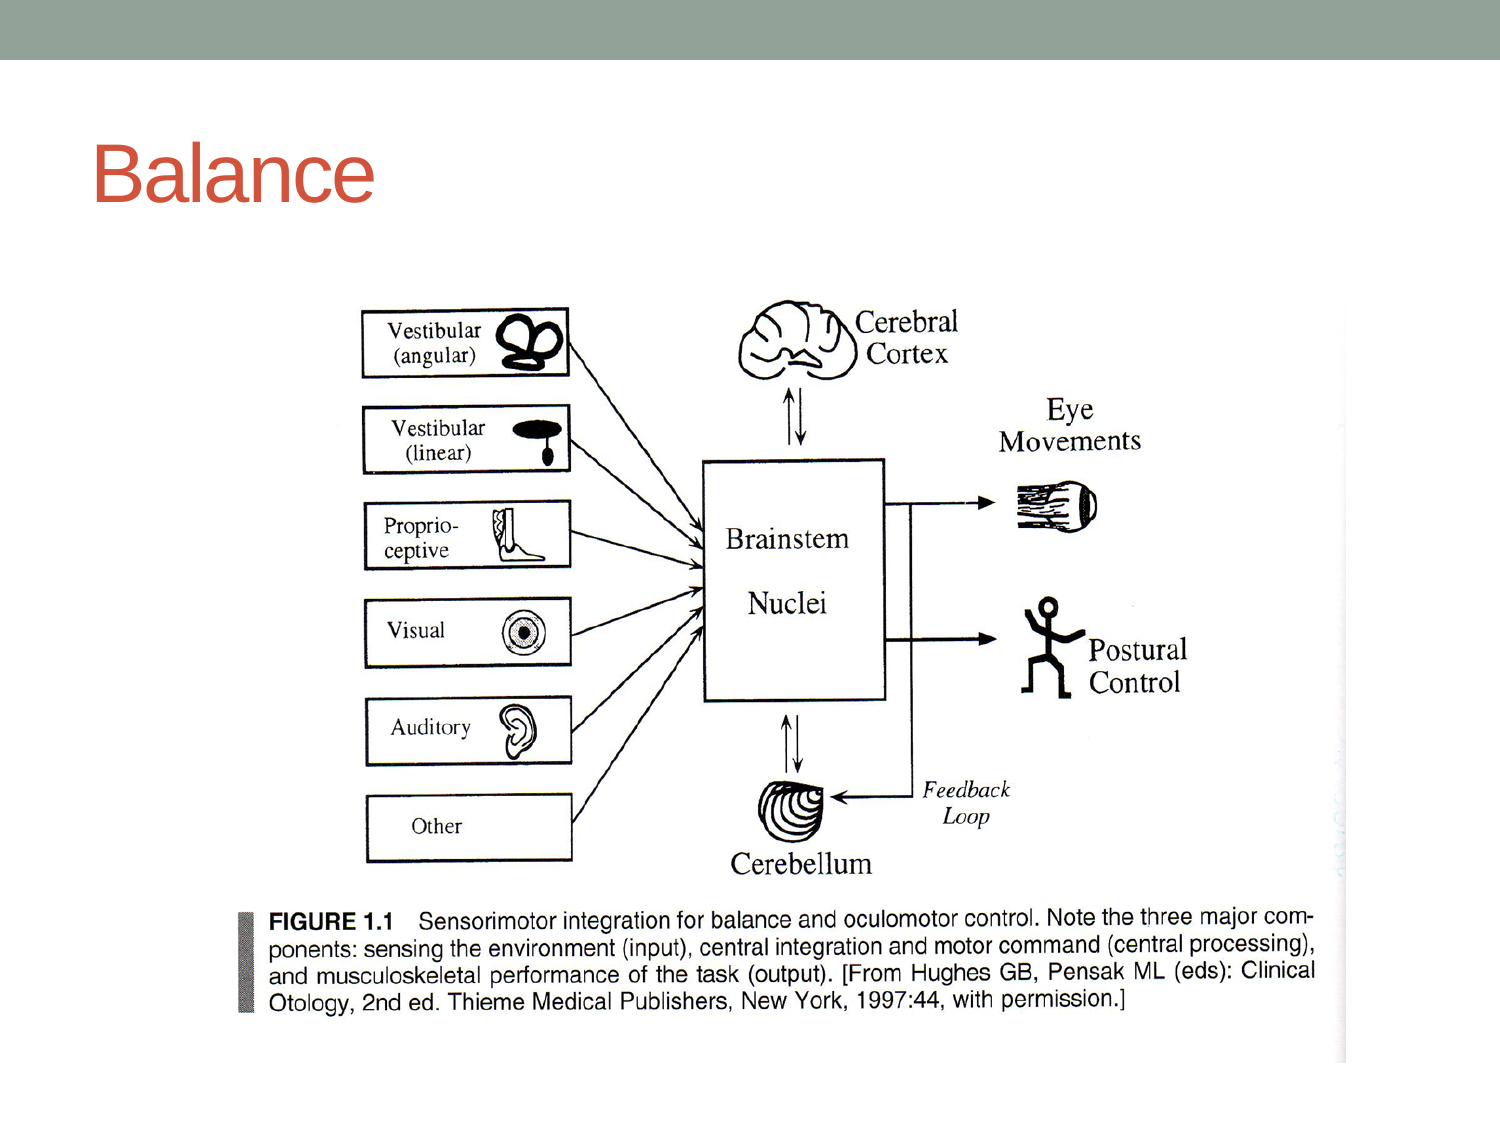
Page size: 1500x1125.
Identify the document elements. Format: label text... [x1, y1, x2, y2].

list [191, 262, 1346, 1063]
title Balance [75, 87, 1425, 250]
